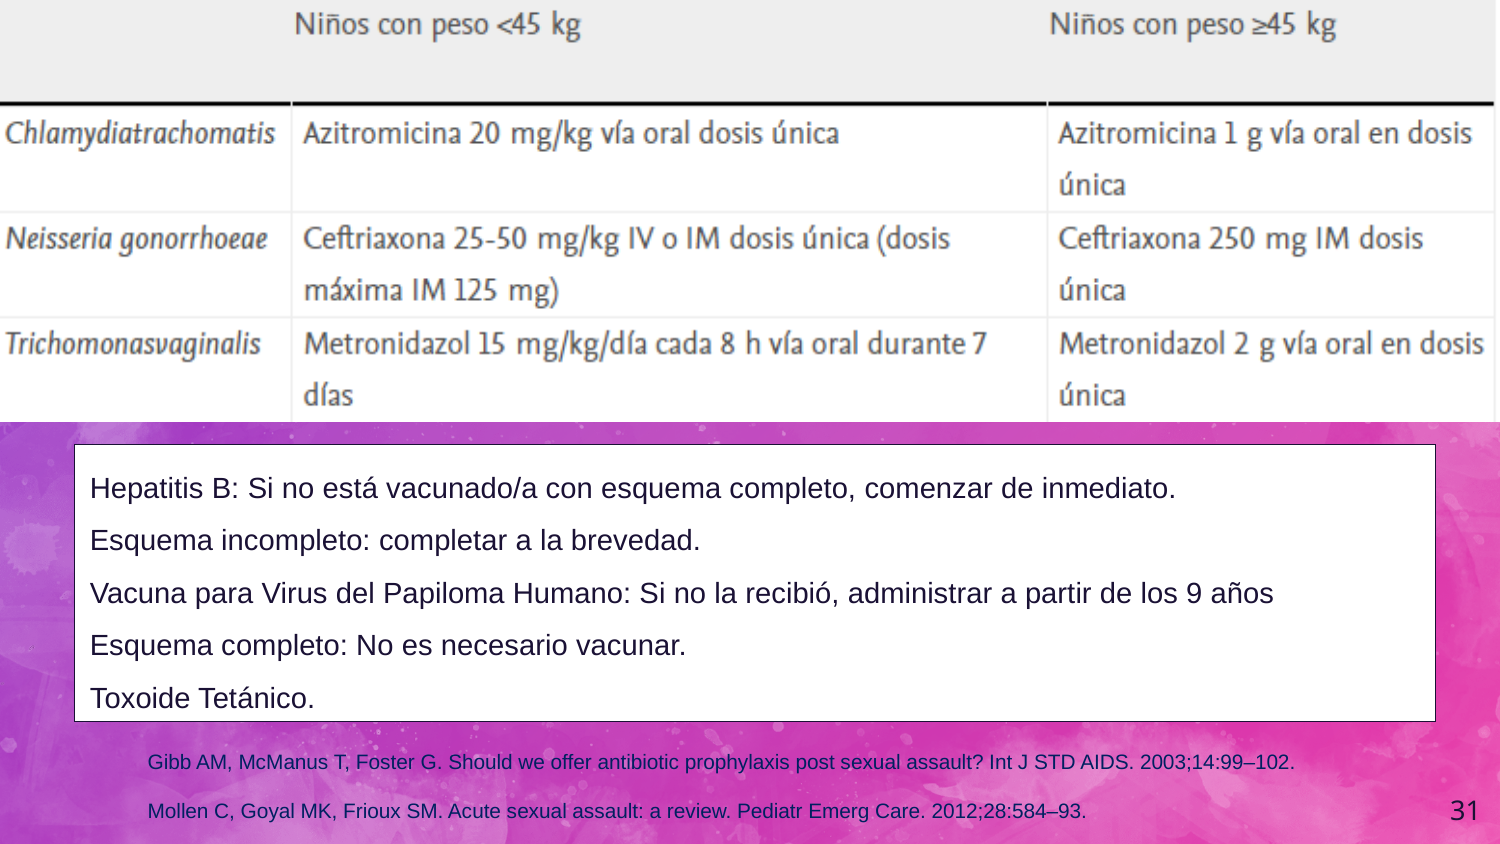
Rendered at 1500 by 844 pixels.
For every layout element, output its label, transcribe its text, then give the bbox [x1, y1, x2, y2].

text_box Hepatitis B: Si no está vacunado/a con esquema completo, comenzar de inmediato. Esquema incompleto: completar a la brevedad. Vacuna para Virus del Papiloma Humano: Si no la recibió, administrar a partir de los 9 años Esquema completo: No es necesario vacunar. Toxoide Tetánico. [74, 444, 1436, 722]
picture [0, 0, 1500, 423]
text_box Gibb AM, McManus T, Foster G. Should we offer antibiotic prophylaxis post sexual assault? Int J STD AIDS. 2003;14:99–102. Mollen C, Goyal MK, Frioux SM. Acute sexual assault: a review. Pediatr Emerg Care. 2012;28:584–93. [132, 740, 1378, 831]
slide_number 31 [1391, 779, 1482, 844]
